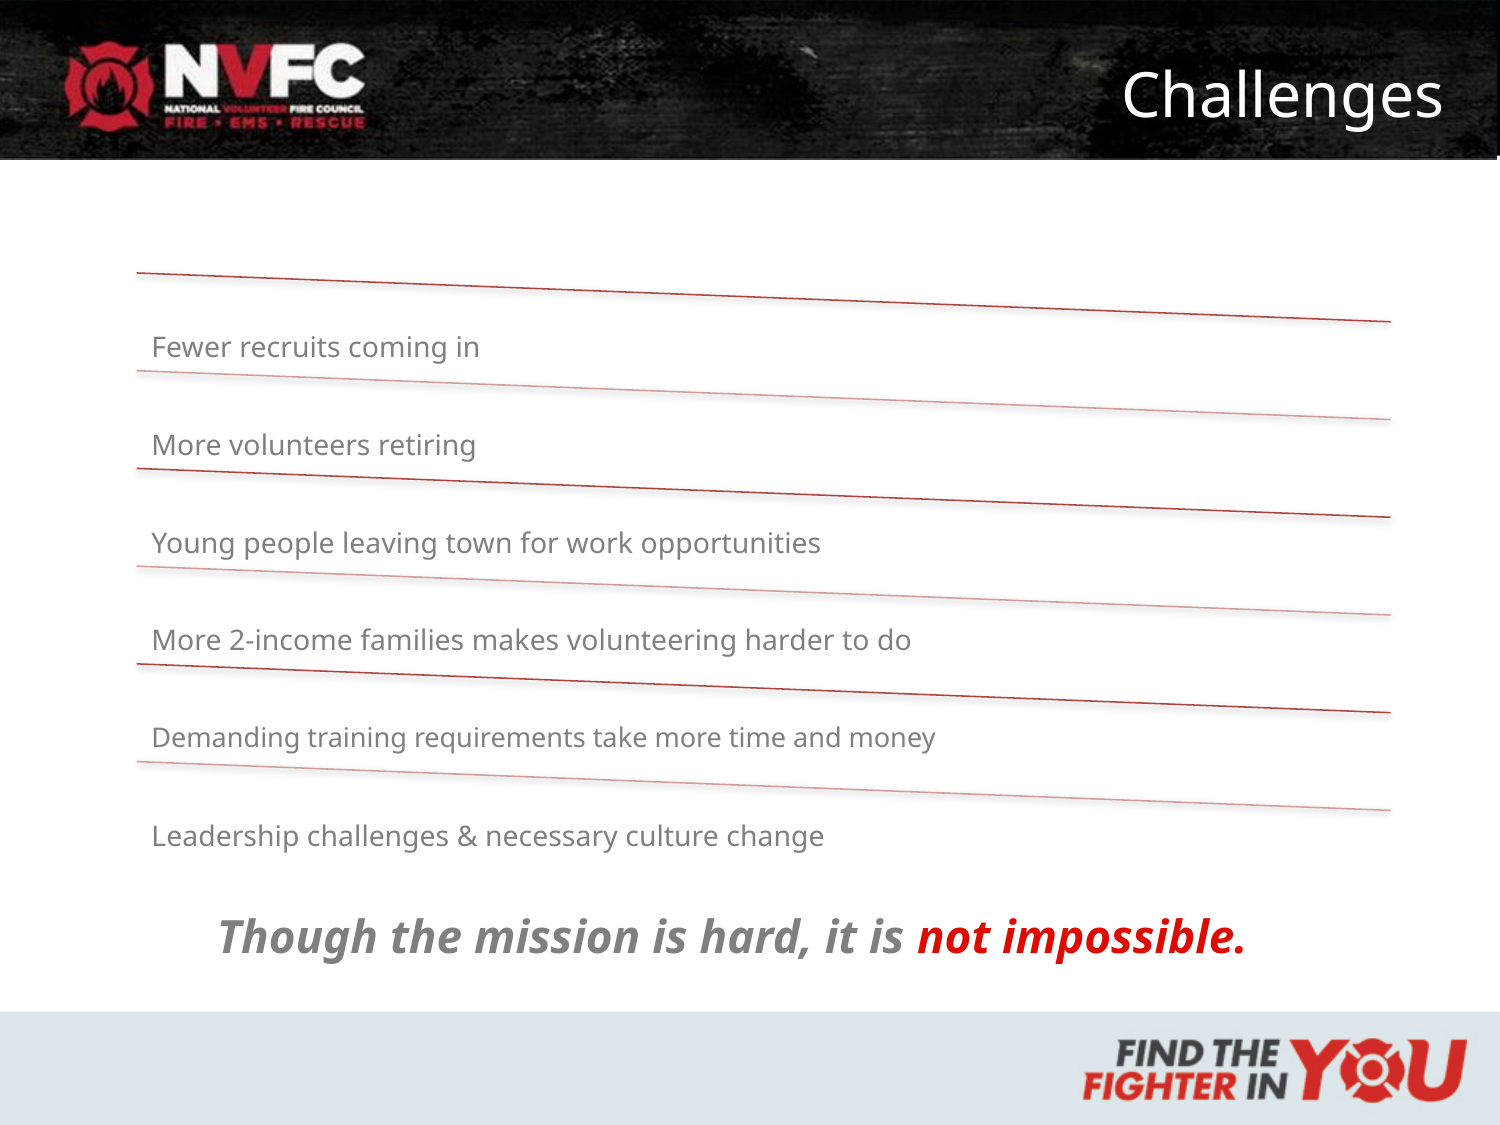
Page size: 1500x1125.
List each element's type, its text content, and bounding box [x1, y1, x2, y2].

picture [0, 0, 1500, 1125]
text_box Though the mission is hard, it is not impossible. [0, 900, 1263, 971]
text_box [136, 272, 1391, 860]
